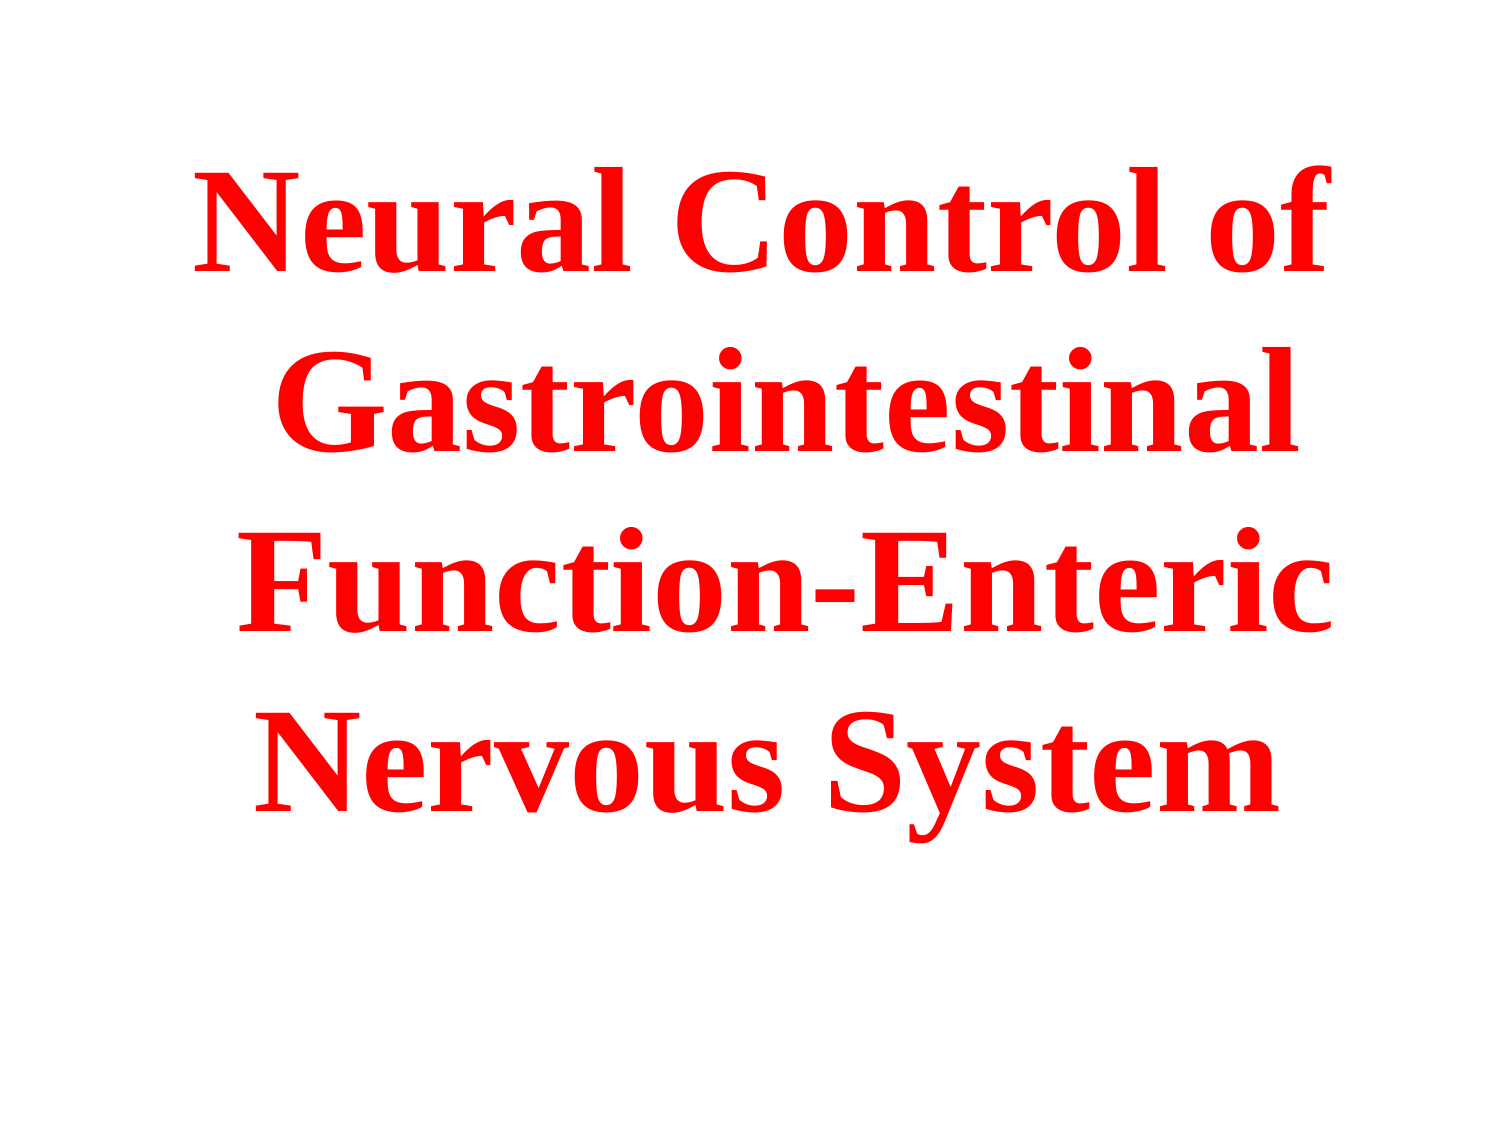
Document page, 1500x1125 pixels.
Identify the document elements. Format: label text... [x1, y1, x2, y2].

list Neural Control of Gastrointestinal Function-Enteric Nervous System [123, 113, 1399, 789]
